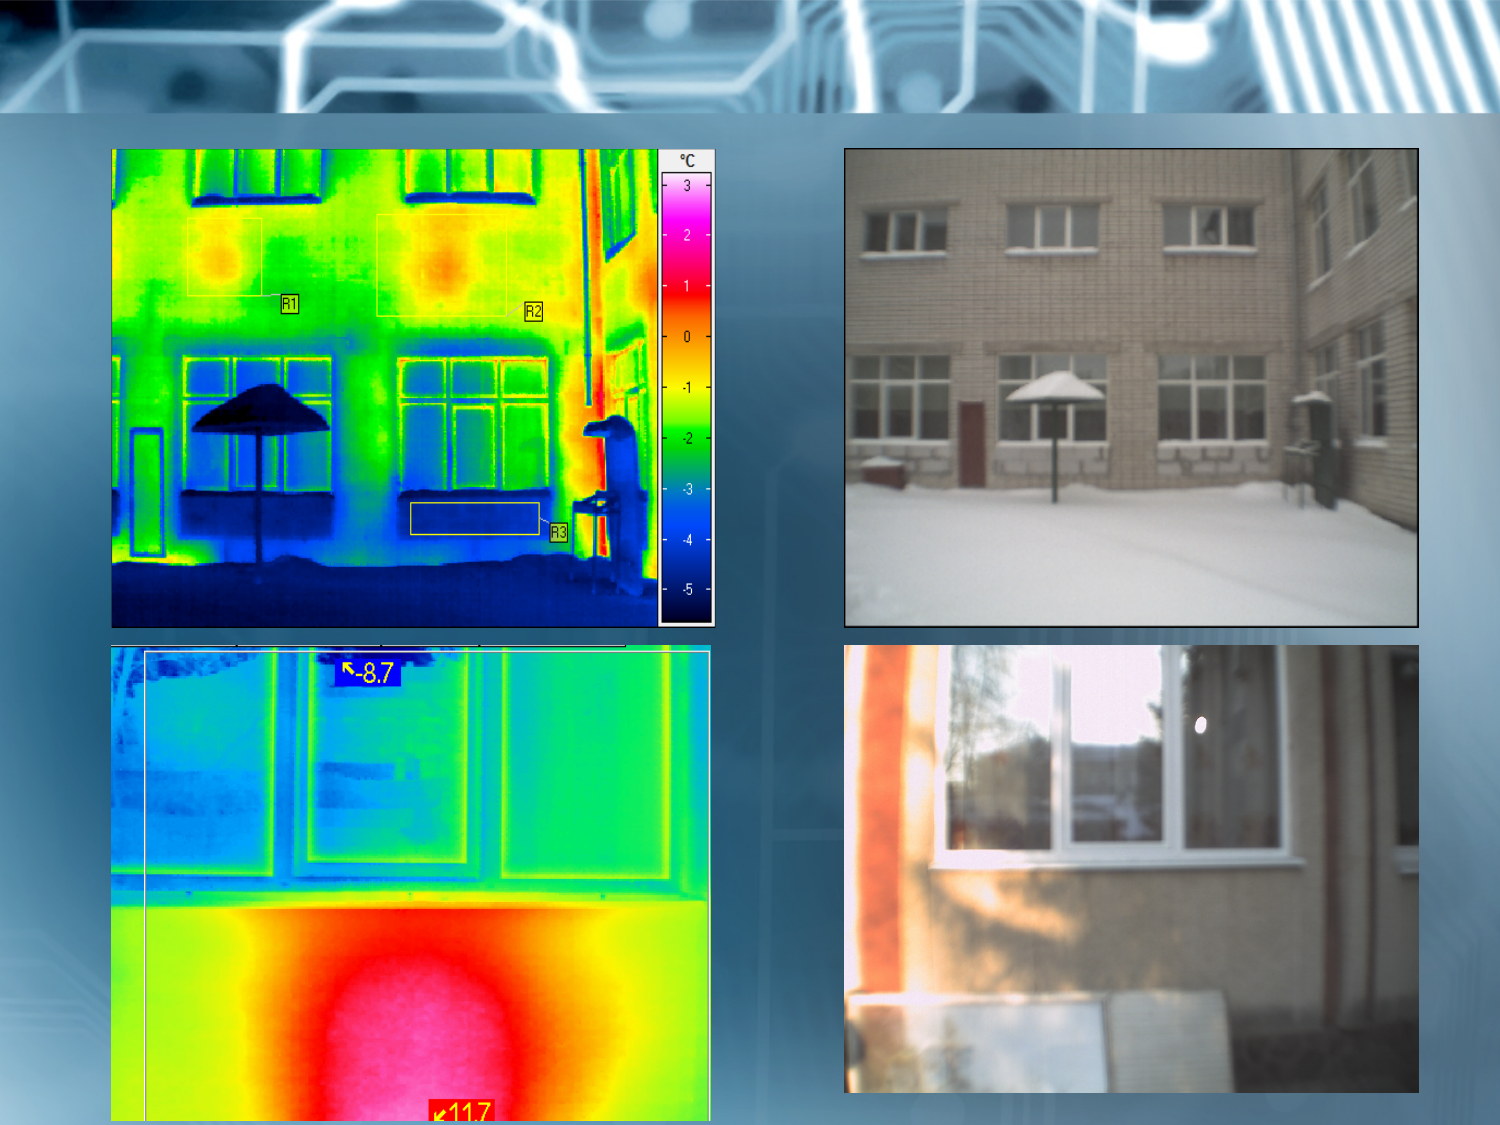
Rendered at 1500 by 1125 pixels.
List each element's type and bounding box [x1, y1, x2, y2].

text_box [111, 149, 716, 628]
picture [0, 0, 1500, 1125]
